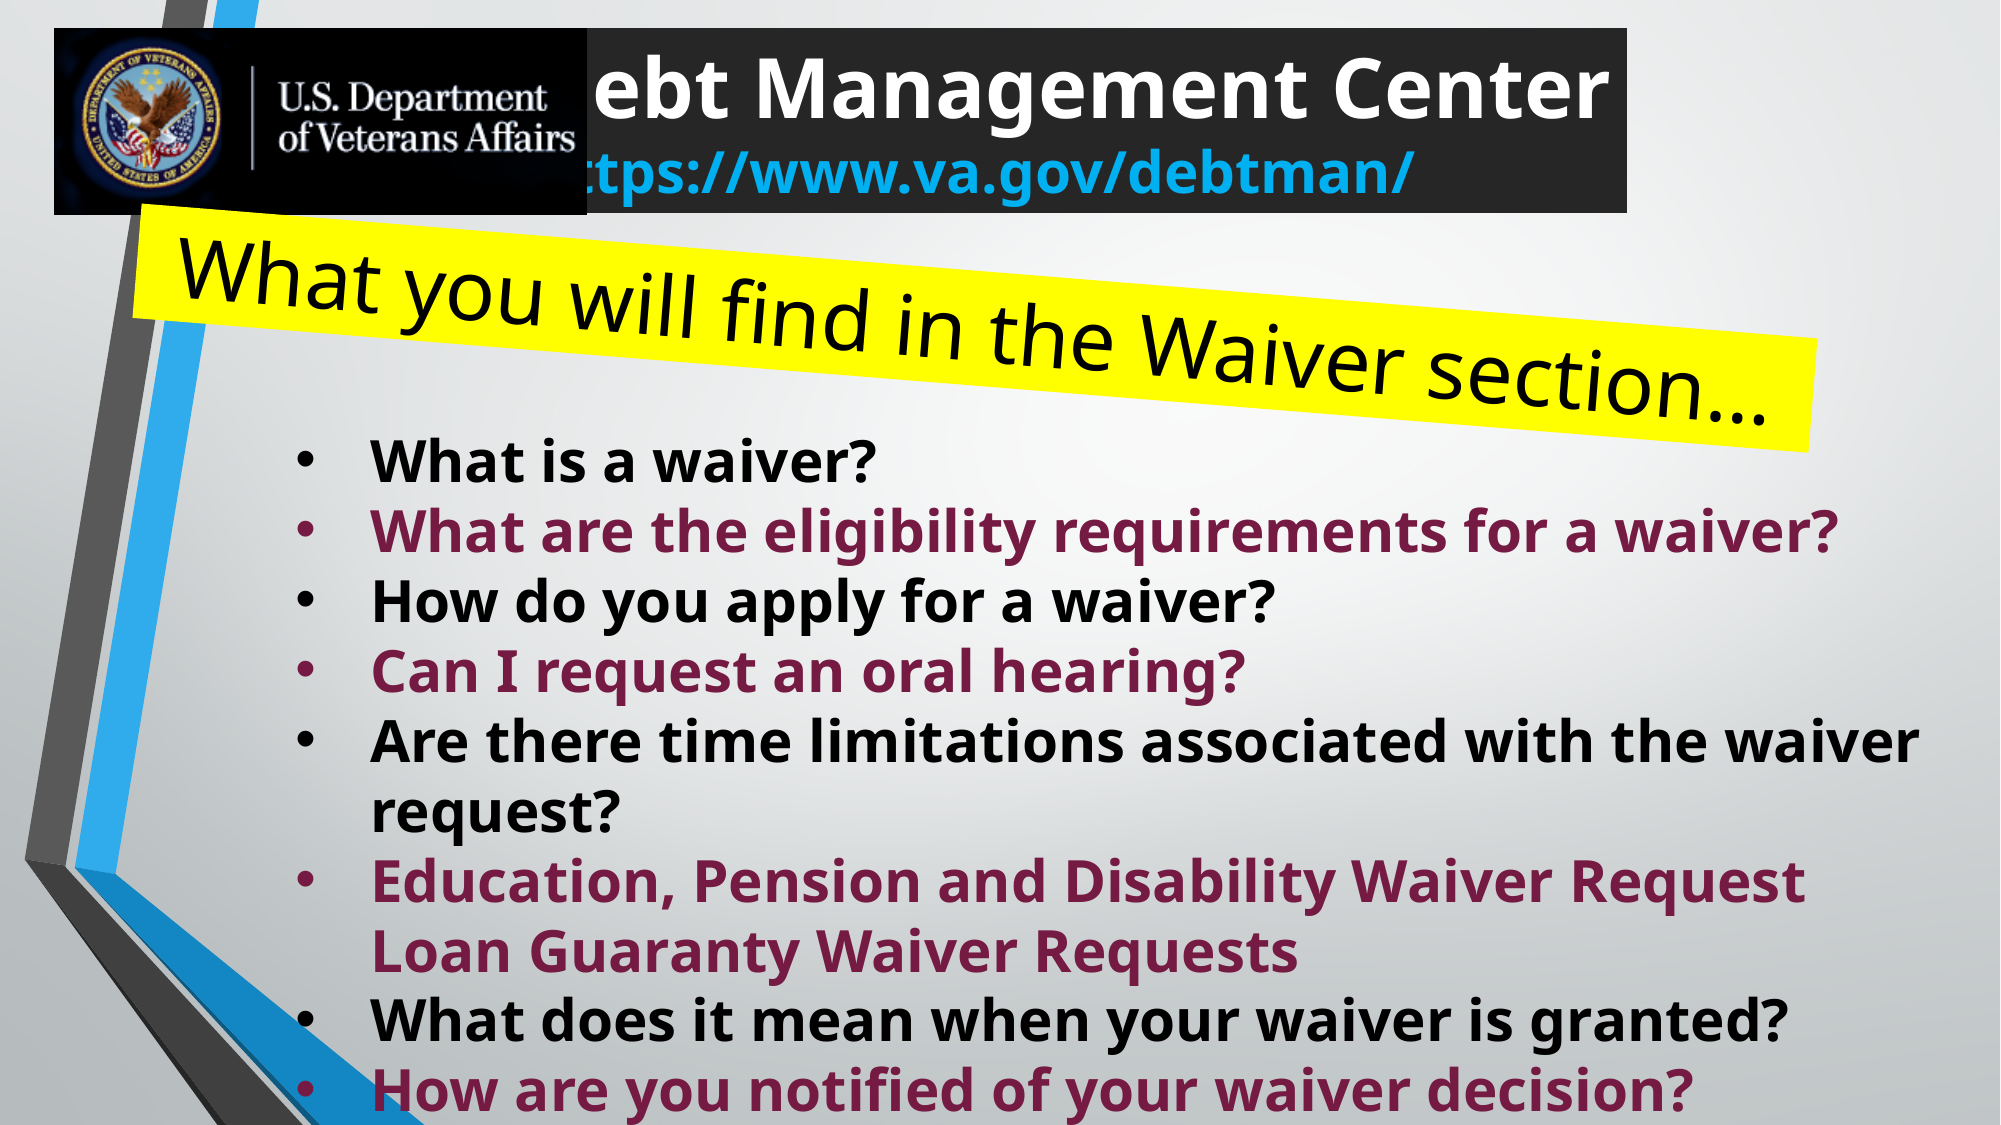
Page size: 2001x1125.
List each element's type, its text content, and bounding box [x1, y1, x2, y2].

text_box Debt Management Center https://www.va.gov/debtman/ [587, 28, 1627, 213]
text_box What you will find in the Waiver section… [132, 216, 1818, 453]
picture [54, 27, 587, 216]
text_box What is a waiver? What are the eligibility requirements for a waiver? How do you apply for a waiver? Can I request an oral hearing? Are there time limitations associated with the waiver request? Education, Pension and Disability Waiver Request Loan Guaranty Waiver Requests What does it mean when your waiver is granted? How are you notified of your waiver decision? [280, 416, 2000, 1125]
